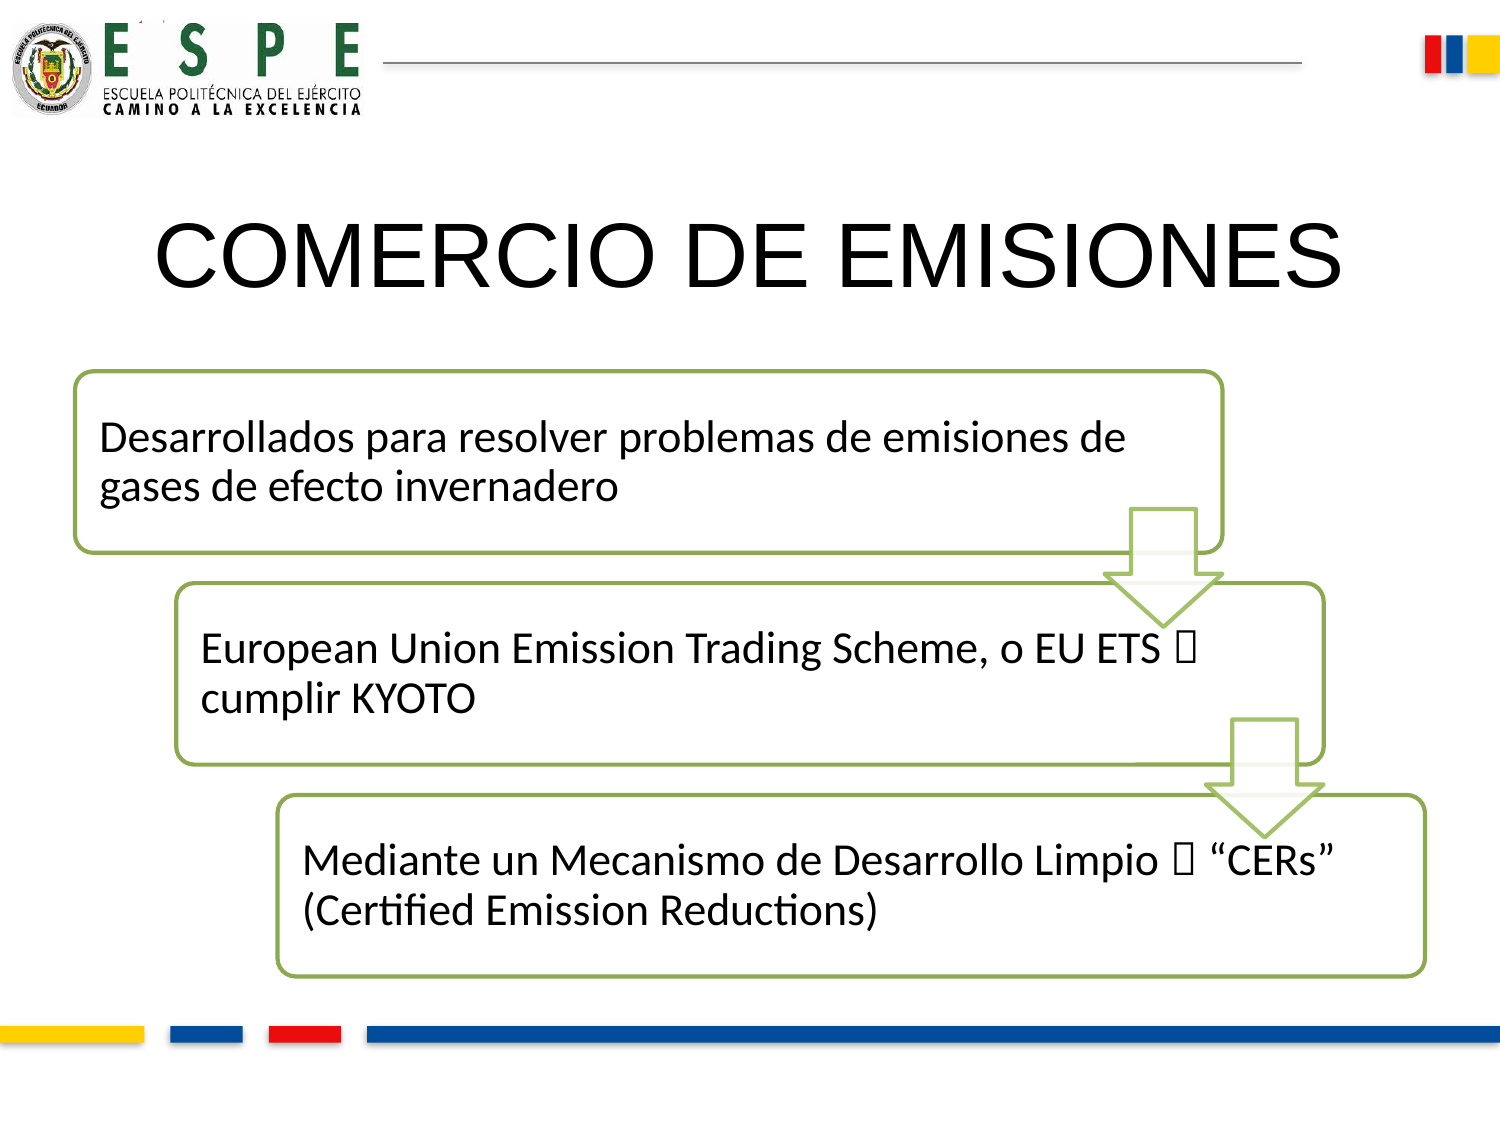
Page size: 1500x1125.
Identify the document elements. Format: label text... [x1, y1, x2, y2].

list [74, 371, 1426, 977]
title COMERCIO DE EMISIONES [75, 157, 1425, 345]
picture [12, 20, 364, 118]
